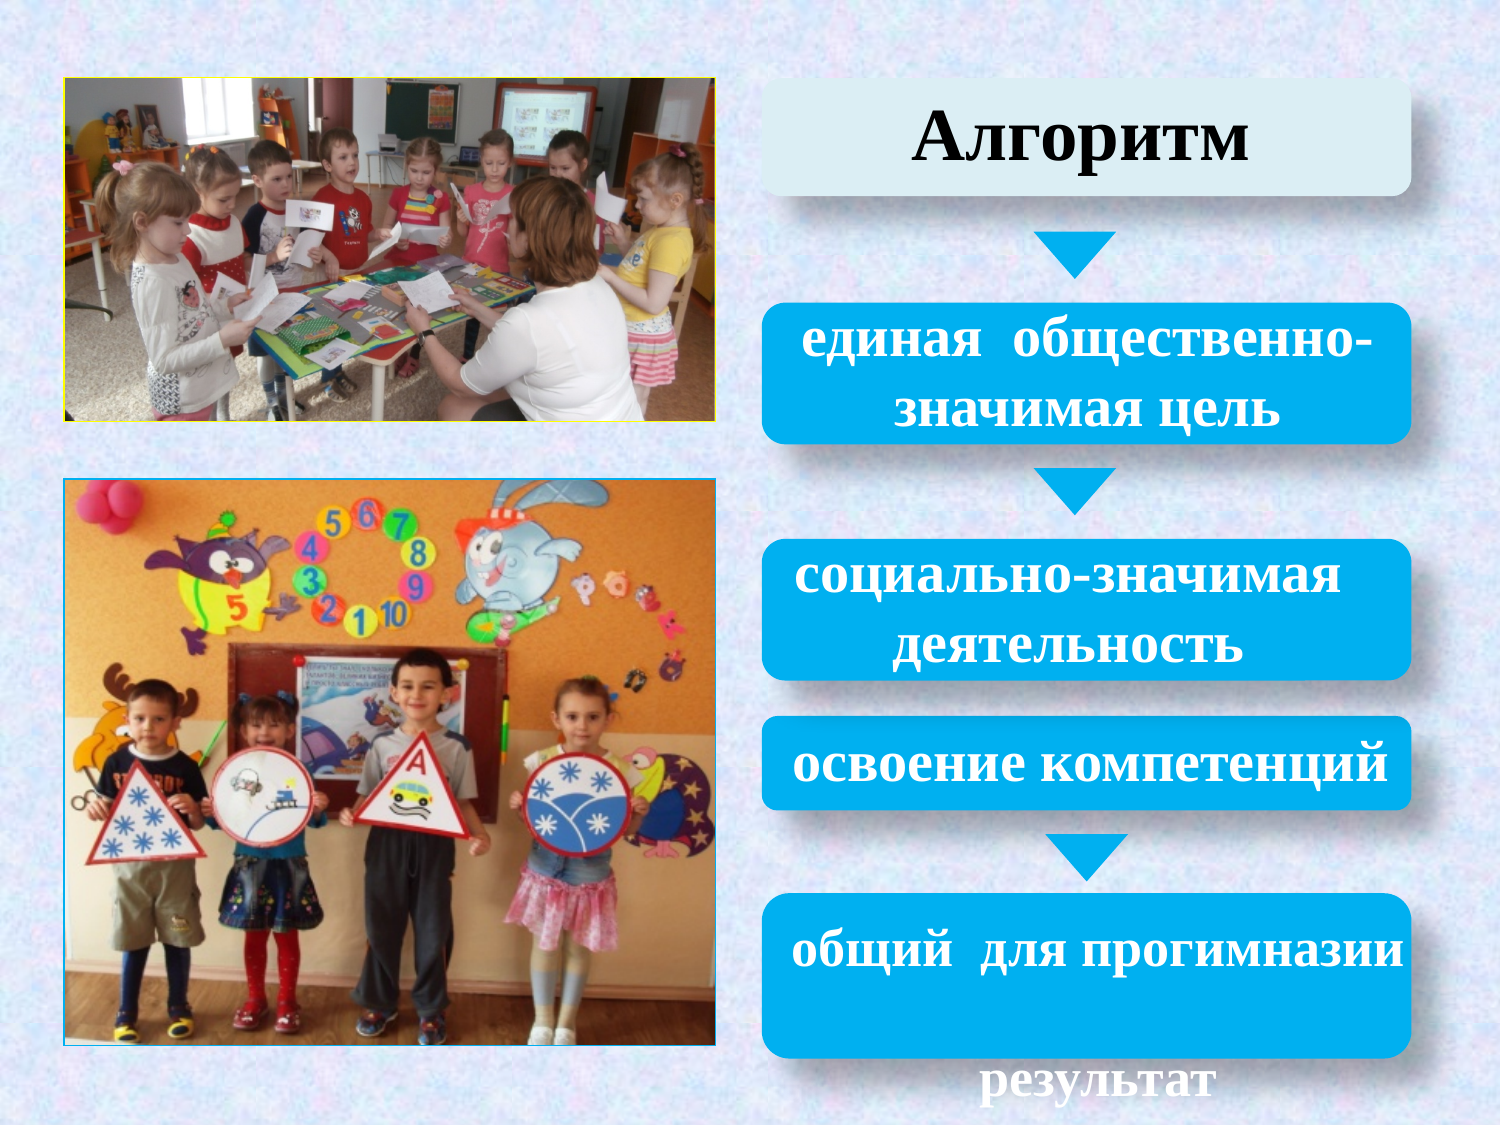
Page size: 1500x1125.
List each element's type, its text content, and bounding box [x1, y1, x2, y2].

text_box [759, 713, 1414, 813]
text_box общий для прогимназии результат [773, 905, 1424, 1115]
text_box [759, 536, 1414, 683]
text_box [1031, 229, 1119, 282]
picture [66, 481, 714, 1044]
text_box [1031, 465, 1119, 518]
text_box [759, 76, 1414, 199]
text_box единая общественно- значимая цель [786, 290, 1389, 446]
text_box [759, 300, 1414, 447]
text_box [1043, 832, 1130, 884]
picture [64, 77, 715, 421]
text_box Алгоритм [809, 78, 1353, 183]
text_box [759, 891, 1409, 1056]
text_box освоение компетенций [777, 716, 1404, 801]
text_box социально-значимая деятельность [779, 527, 1372, 682]
